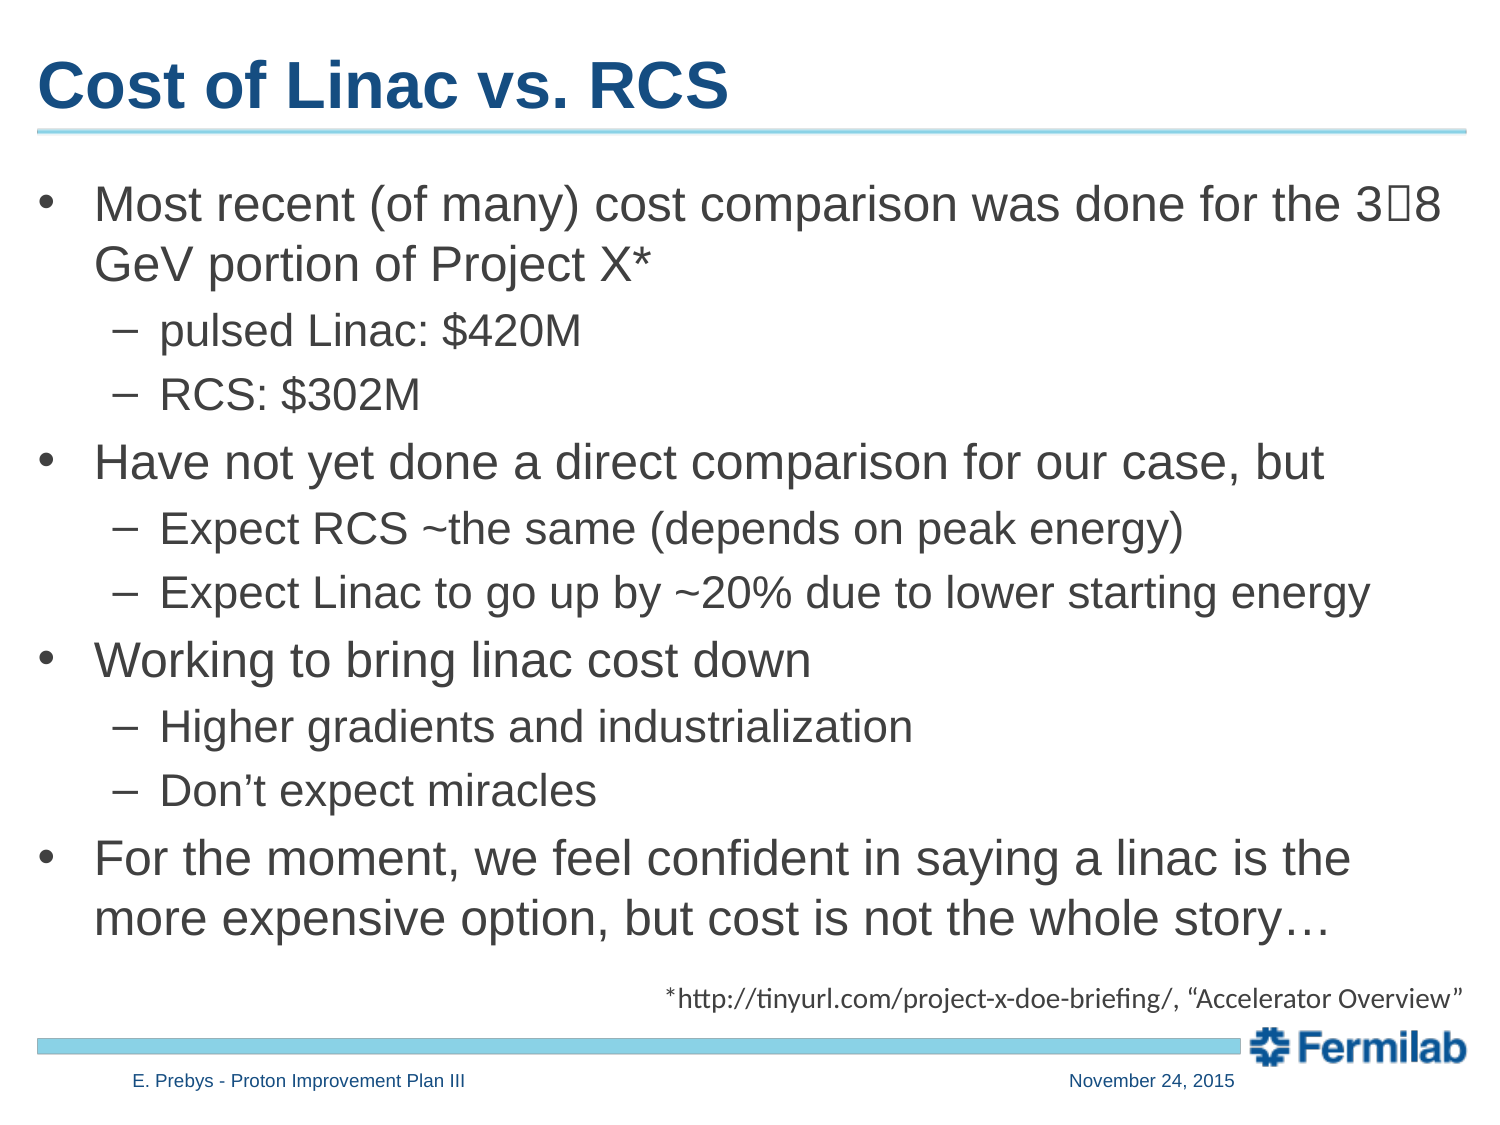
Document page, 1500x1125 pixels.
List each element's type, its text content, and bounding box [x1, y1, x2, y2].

list Most recent (of many) cost comparison was done for the 38 GeV portion of Project X* pulsed Linac: $420M RCS: $302M Have not yet done a direct comparison for our case, but Expect RCS ~the same (depends on peak energy) Expect Linac to go up by ~20% due to lower starting energy Working to bring linac cost down Higher gradients and industrialization Don’t expect miracles For the moment, we feel confident in saying a linac is the more expensive option, but cost is not the whole story… [37, 171, 1461, 570]
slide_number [1058, 1068, 1235, 1109]
footer E. Prebys - Proton Improvement Plan III [132, 1068, 1014, 1109]
title Cost of Linac vs. RCS [37, 17, 1463, 123]
text_box *http://tinyurl.com/project-x-doe-briefing/, “Accelerator Overview” [611, 972, 1480, 1023]
